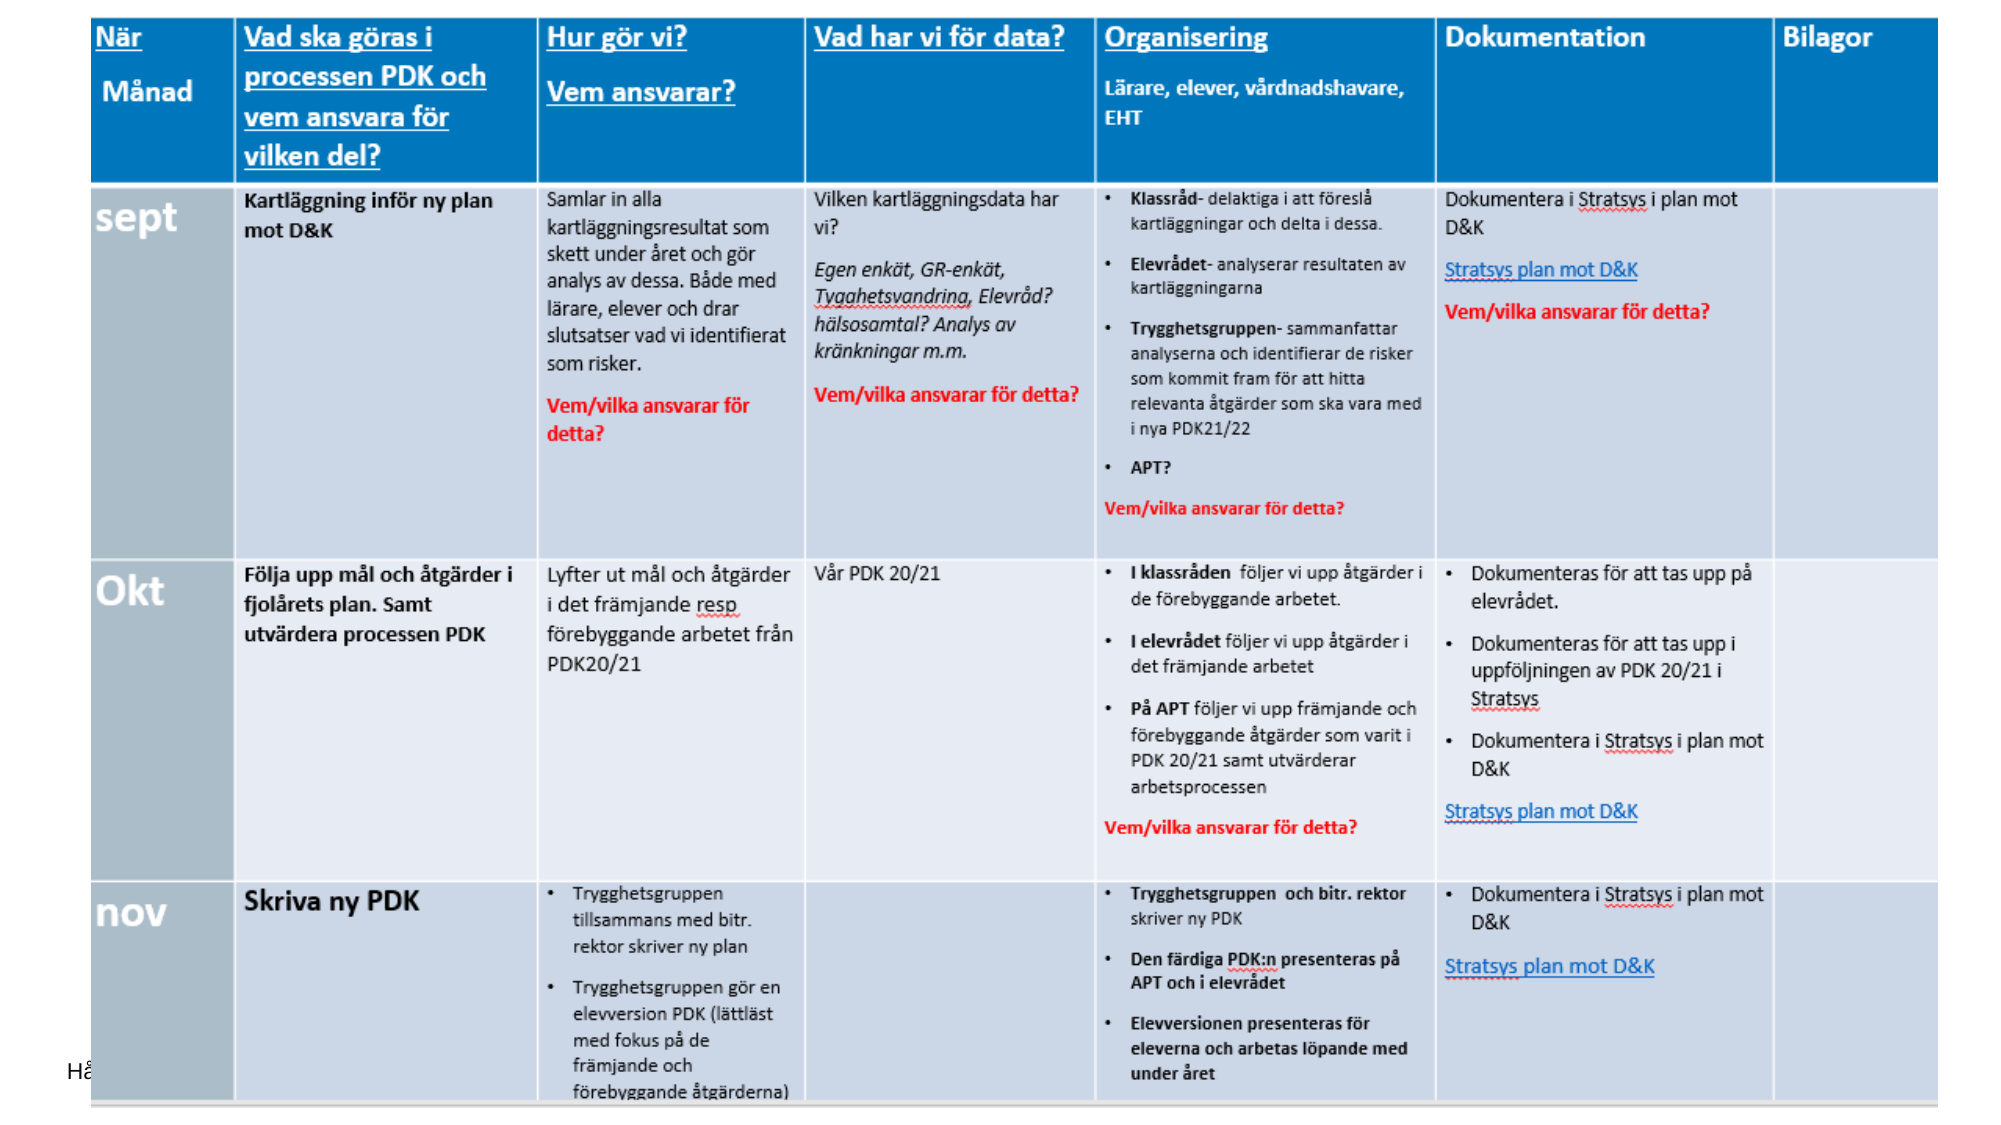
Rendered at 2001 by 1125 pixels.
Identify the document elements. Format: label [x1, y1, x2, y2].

list [91, 17, 1938, 1108]
